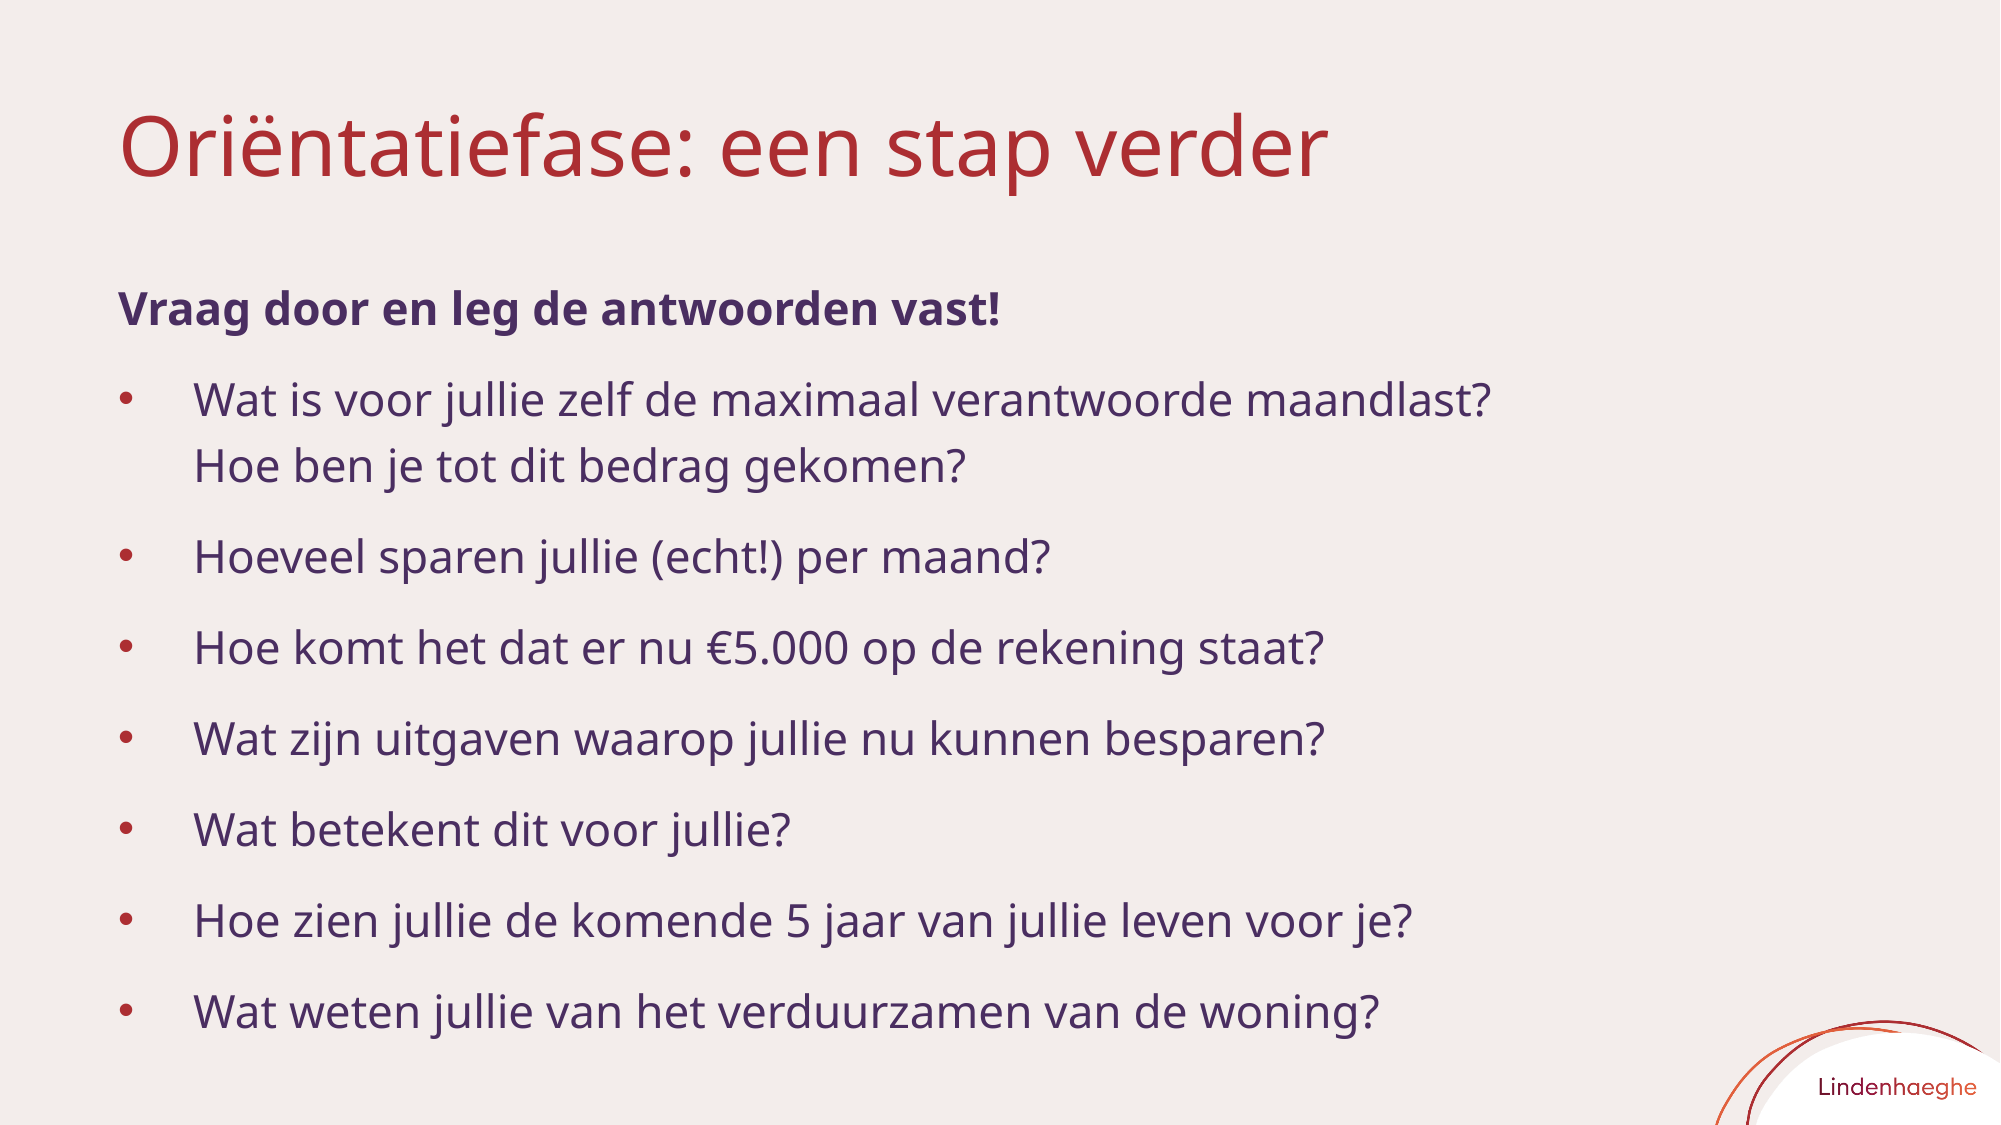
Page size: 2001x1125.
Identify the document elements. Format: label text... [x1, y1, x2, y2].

list Vraag door en leg de antwoorden vast! Wat is voor jullie zelf de maximaal verantwoorde maandlast? Hoe ben je tot dit bedrag gekomen? Hoeveel sparen jullie (echt!) per maand? Hoe komt het dat er nu €5.000 op de rekening staat? Wat zijn uitgaven waarop jullie nu kunnen besparen? Wat betekent dit voor jullie? Hoe zien jullie de komende 5 jaar van jullie leven voor je? Wat weten jullie van het verduurzamen van de woning? [118, 268, 1883, 993]
picture [1714, 1020, 2000, 1125]
title Oriëntatiefase: een stap verder [118, 104, 1882, 197]
